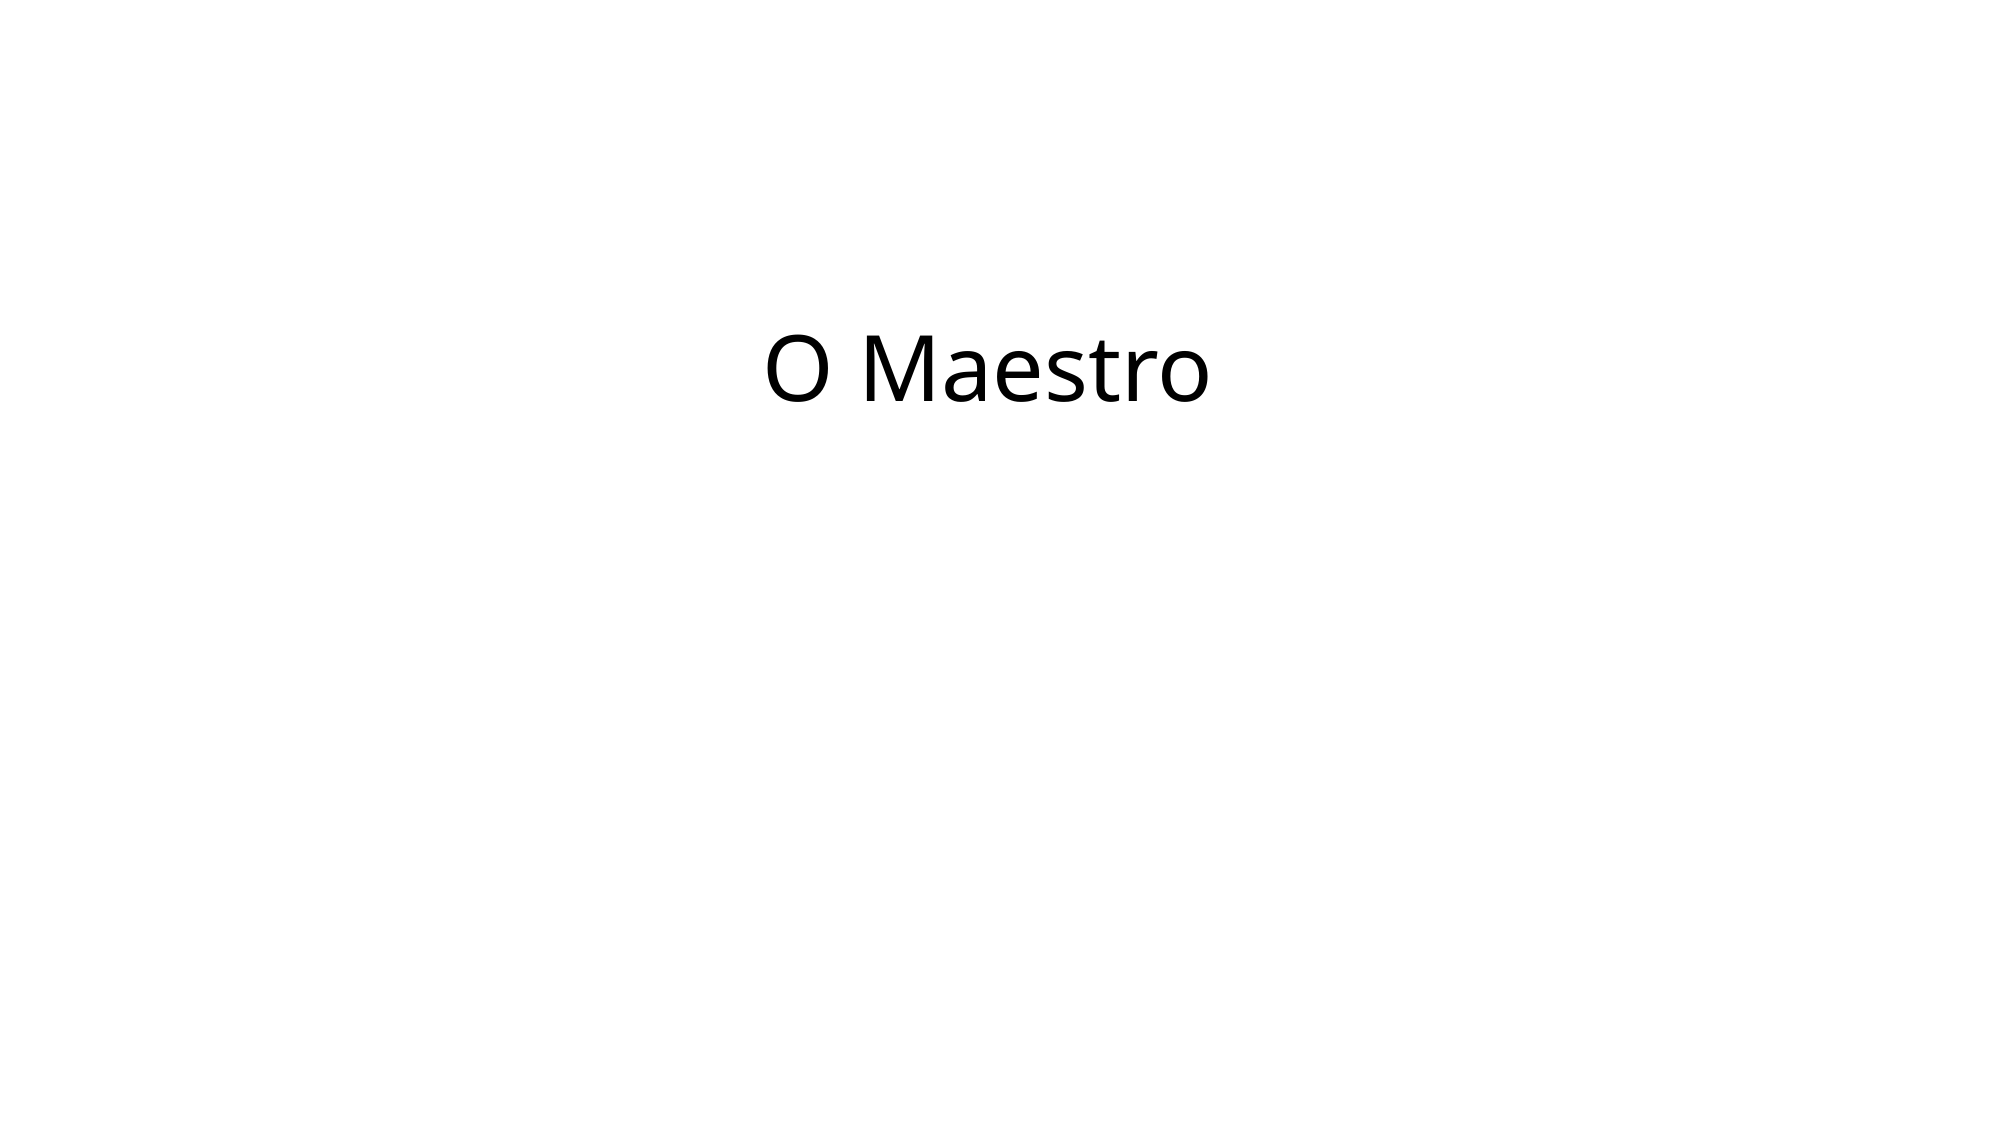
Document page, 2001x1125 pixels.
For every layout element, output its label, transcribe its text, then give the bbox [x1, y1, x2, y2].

title O Maestro [137, 59, 1863, 684]
